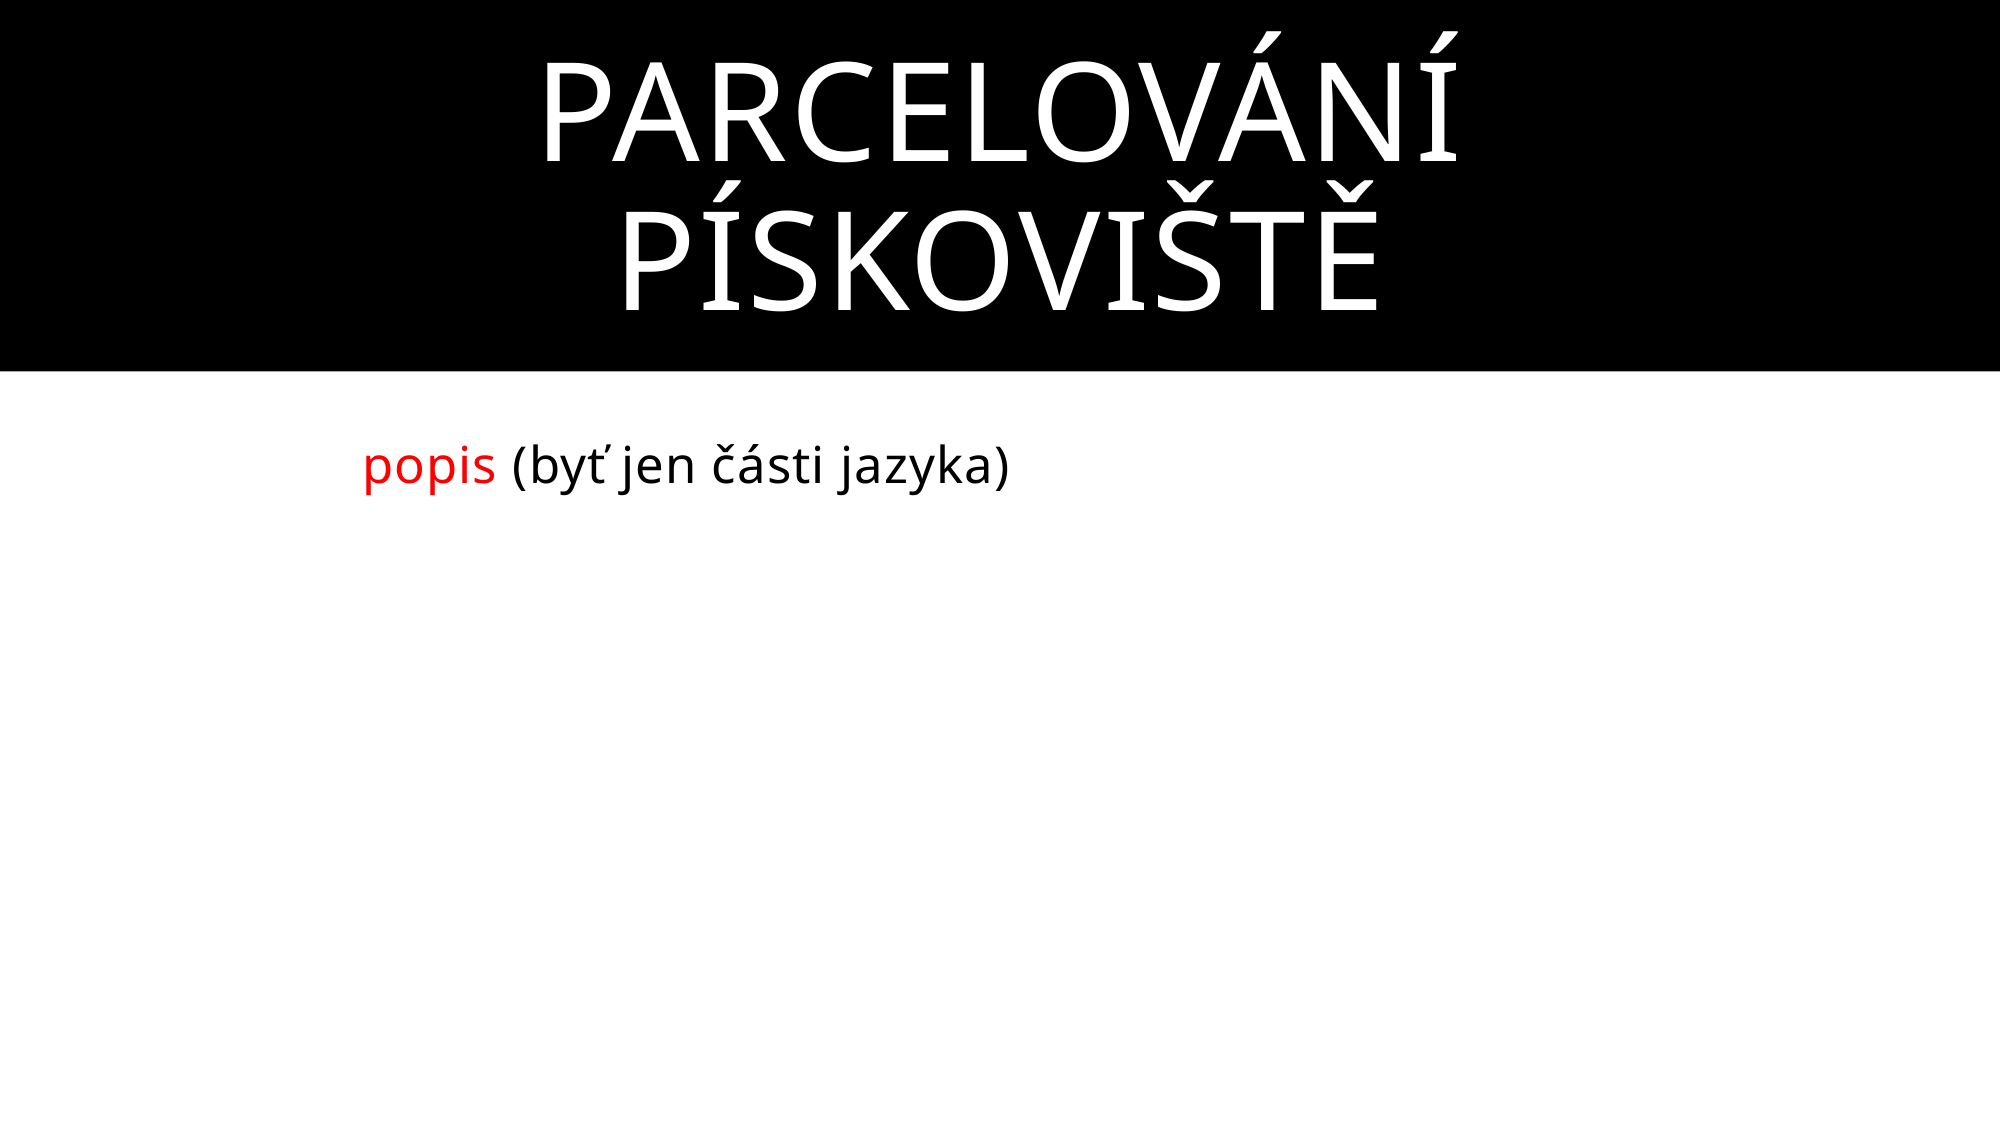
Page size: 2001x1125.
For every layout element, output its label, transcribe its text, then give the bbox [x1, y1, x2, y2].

list popis (byť jen části jazyka) — dosti složitá záležitost na každou rovinu — odbornice/odborník fonetik — fonolog — morfématik/morfo(no)log — syntaktik — (sémantik — sémiotik/sémiolog?) — lingvista — filolog slovotvorbař — derivolog lexikolog vs. lexikograf onomastik [157, 424, 1842, 1014]
title parcelování pískoviště [157, 52, 1842, 332]
